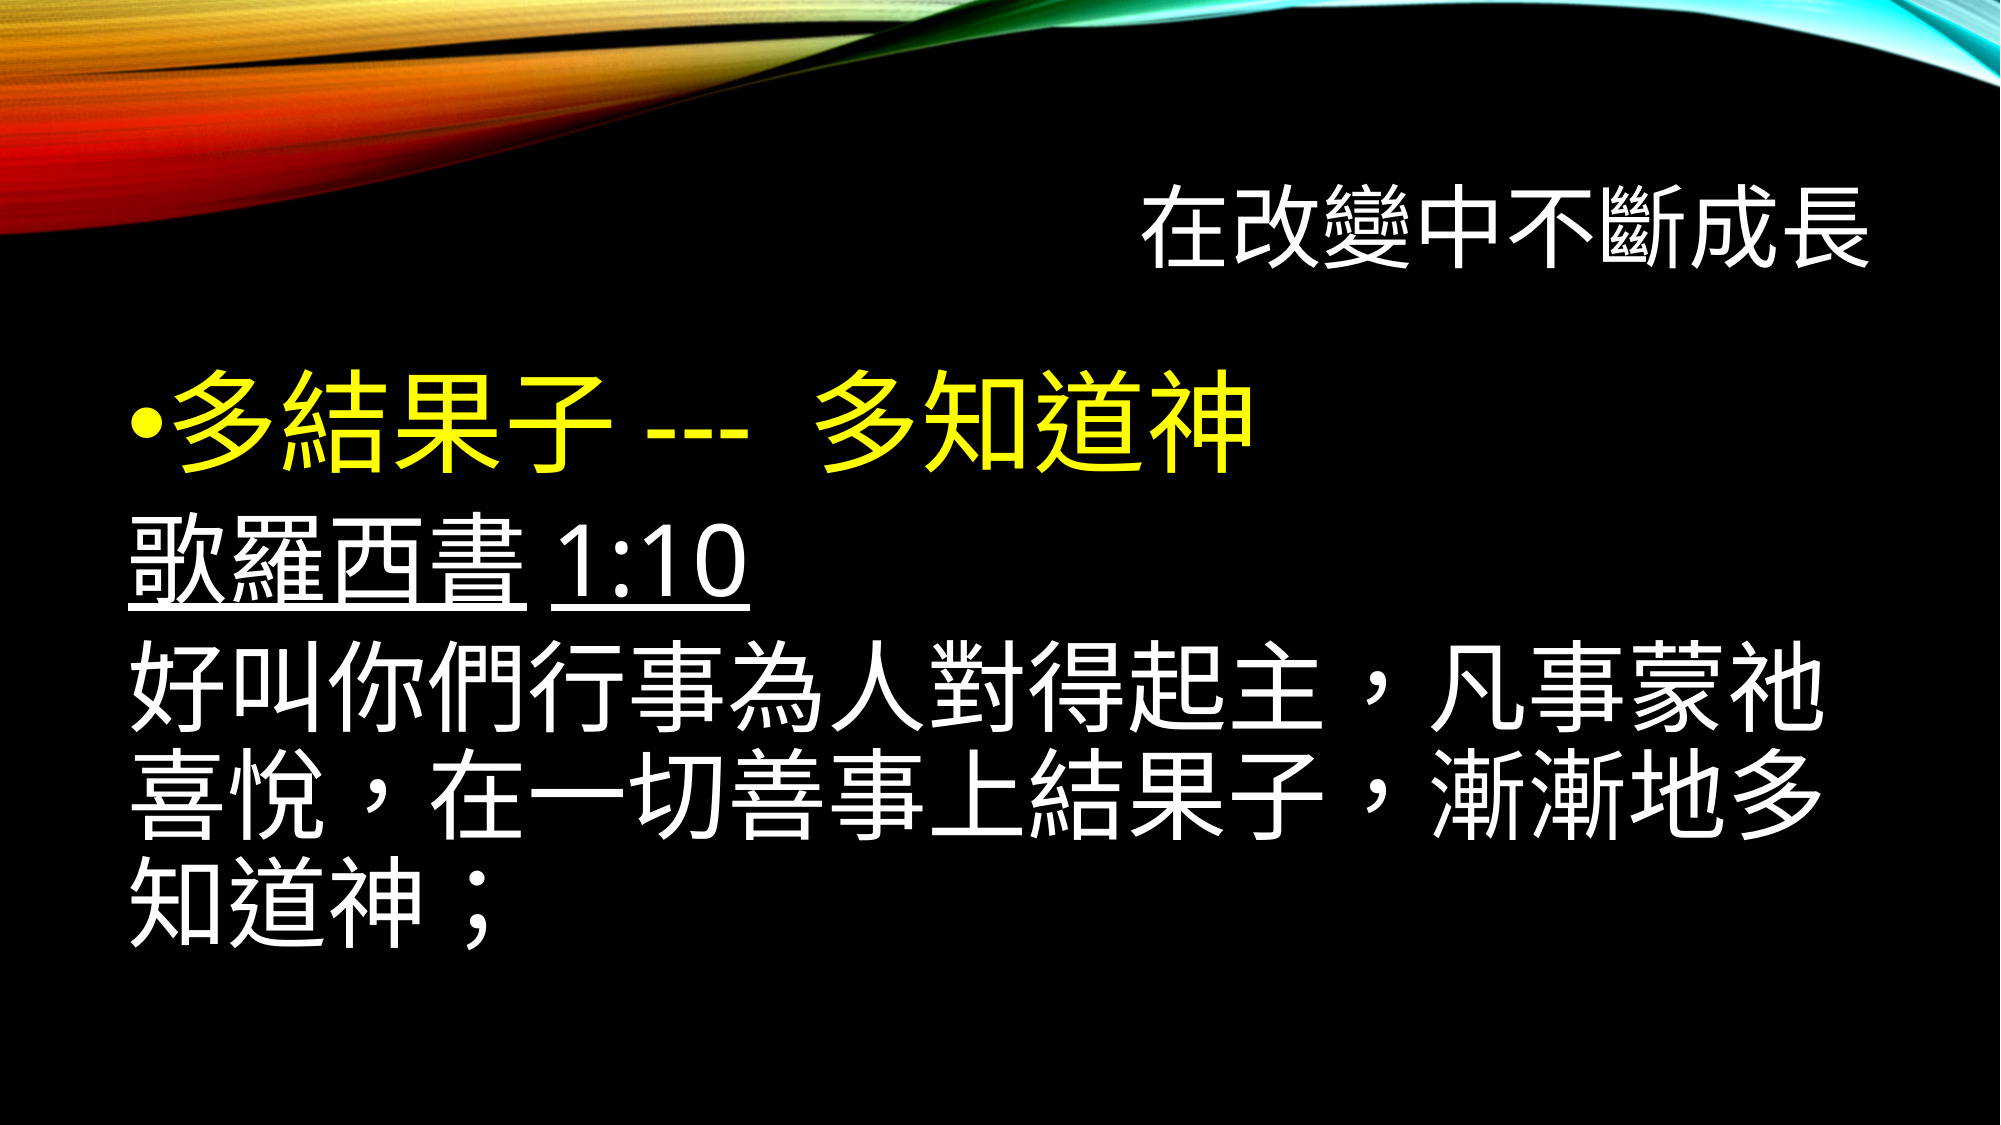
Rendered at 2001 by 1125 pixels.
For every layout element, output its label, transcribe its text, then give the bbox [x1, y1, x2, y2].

title 在改變中不斷成長 [474, 125, 1888, 338]
picture [0, 0, 2000, 237]
list 多結果子--- 多知道神 歌羅西書1:10 好叫你們行事為人對得起主，凡事蒙祂喜悅，在一切善事上結果子，漸漸地多知道神； [112, 360, 1888, 1021]
